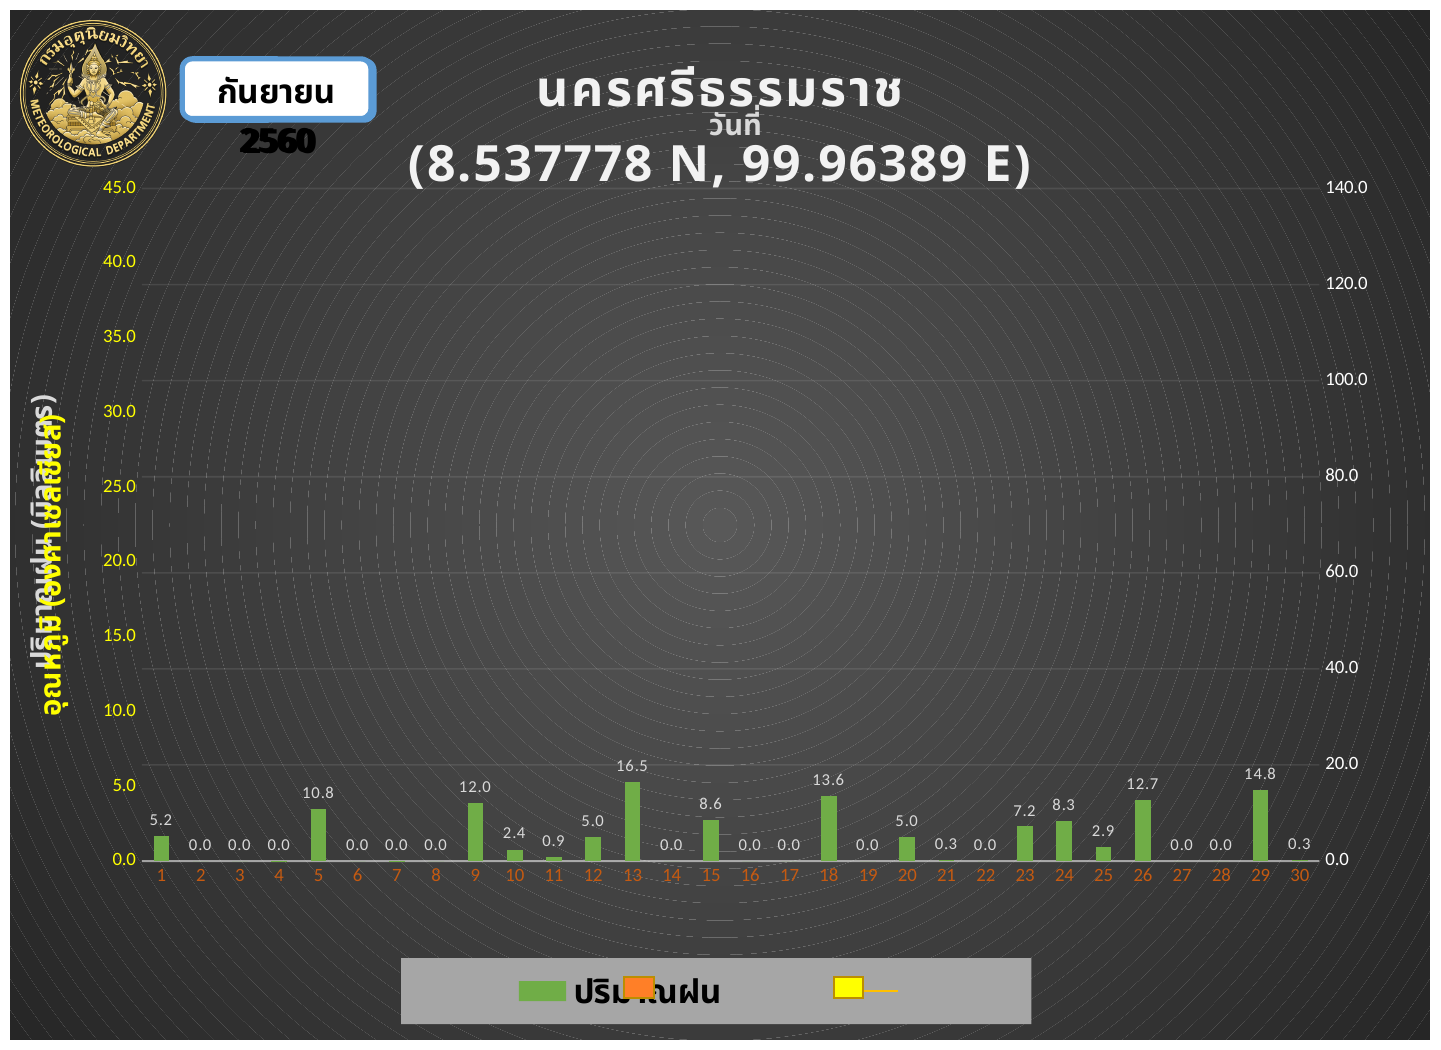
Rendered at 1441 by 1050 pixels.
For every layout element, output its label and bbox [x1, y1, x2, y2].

chart [10, 10, 1430, 1040]
